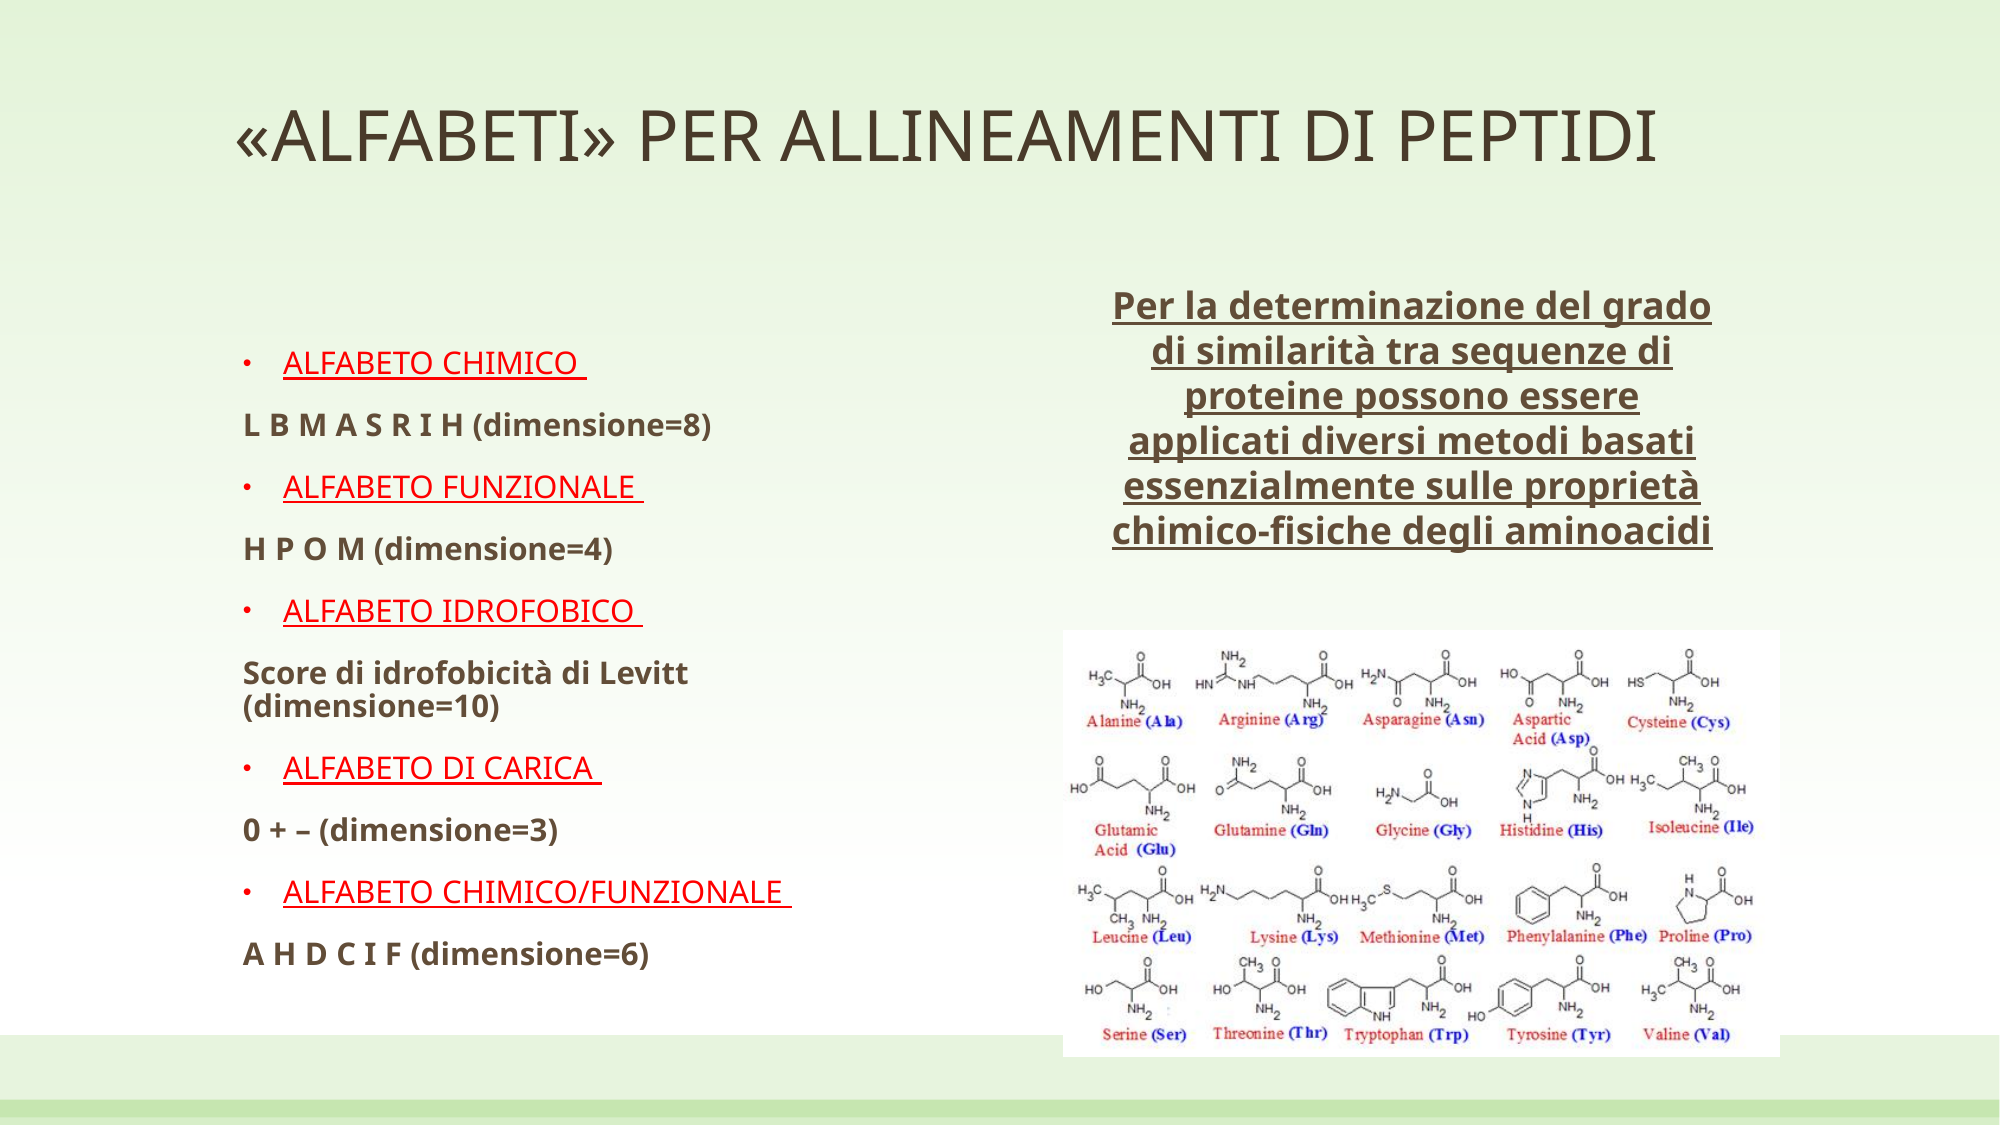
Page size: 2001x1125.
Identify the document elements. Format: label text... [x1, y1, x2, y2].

text_box Per la determinazione del grado di similarità tra sequenze di proteine possono essere applicati diversi metodi basati essenzialmente sulle proprietà chimico-fisiche degli aminoacidi [1085, 274, 1739, 560]
picture [1063, 630, 1781, 1057]
title «ALFABETI» PER ALLINEAMENTI DI PEPTIDI [219, 71, 1780, 185]
list ALFABETO CHIMICO L B M A S R I H (dimensione=8) ALFABETO FUNZIONALE H P O M (dimensione=4) ALFABETO IDROFOBICO Score di idrofobicità di Levitt (dimensione=10) ALFABETO DI CARICA 0 + – (dimensione=3) ALFABETO CHIMICO/FUNZIONALE A H D C I F (dimensione=6) [219, 274, 853, 987]
